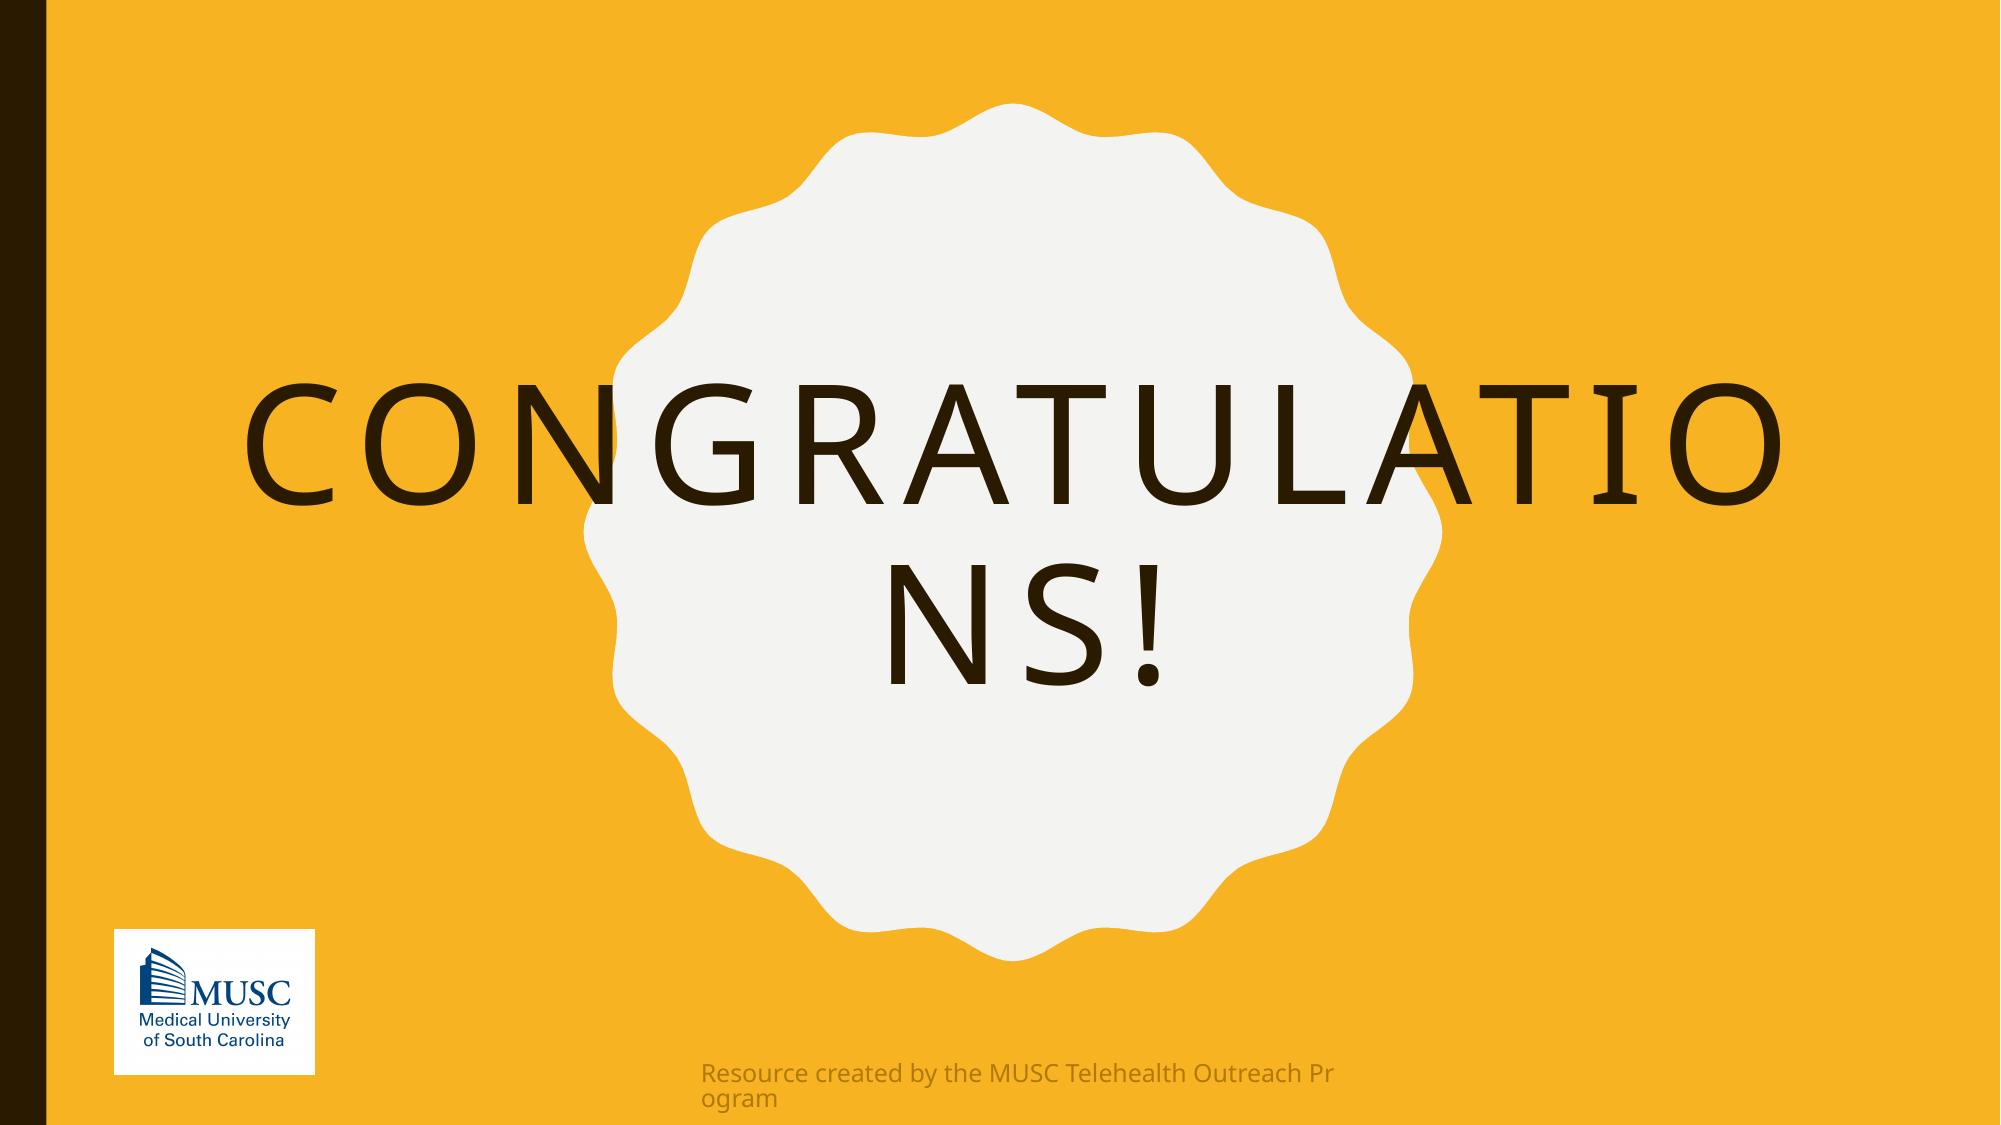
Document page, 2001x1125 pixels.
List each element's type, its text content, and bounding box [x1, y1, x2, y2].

footer Resource created by the MUSC Telehealth Outreach Program [685, 1045, 1361, 1103]
title Congratulations! [176, 180, 1870, 902]
picture [114, 929, 315, 1075]
